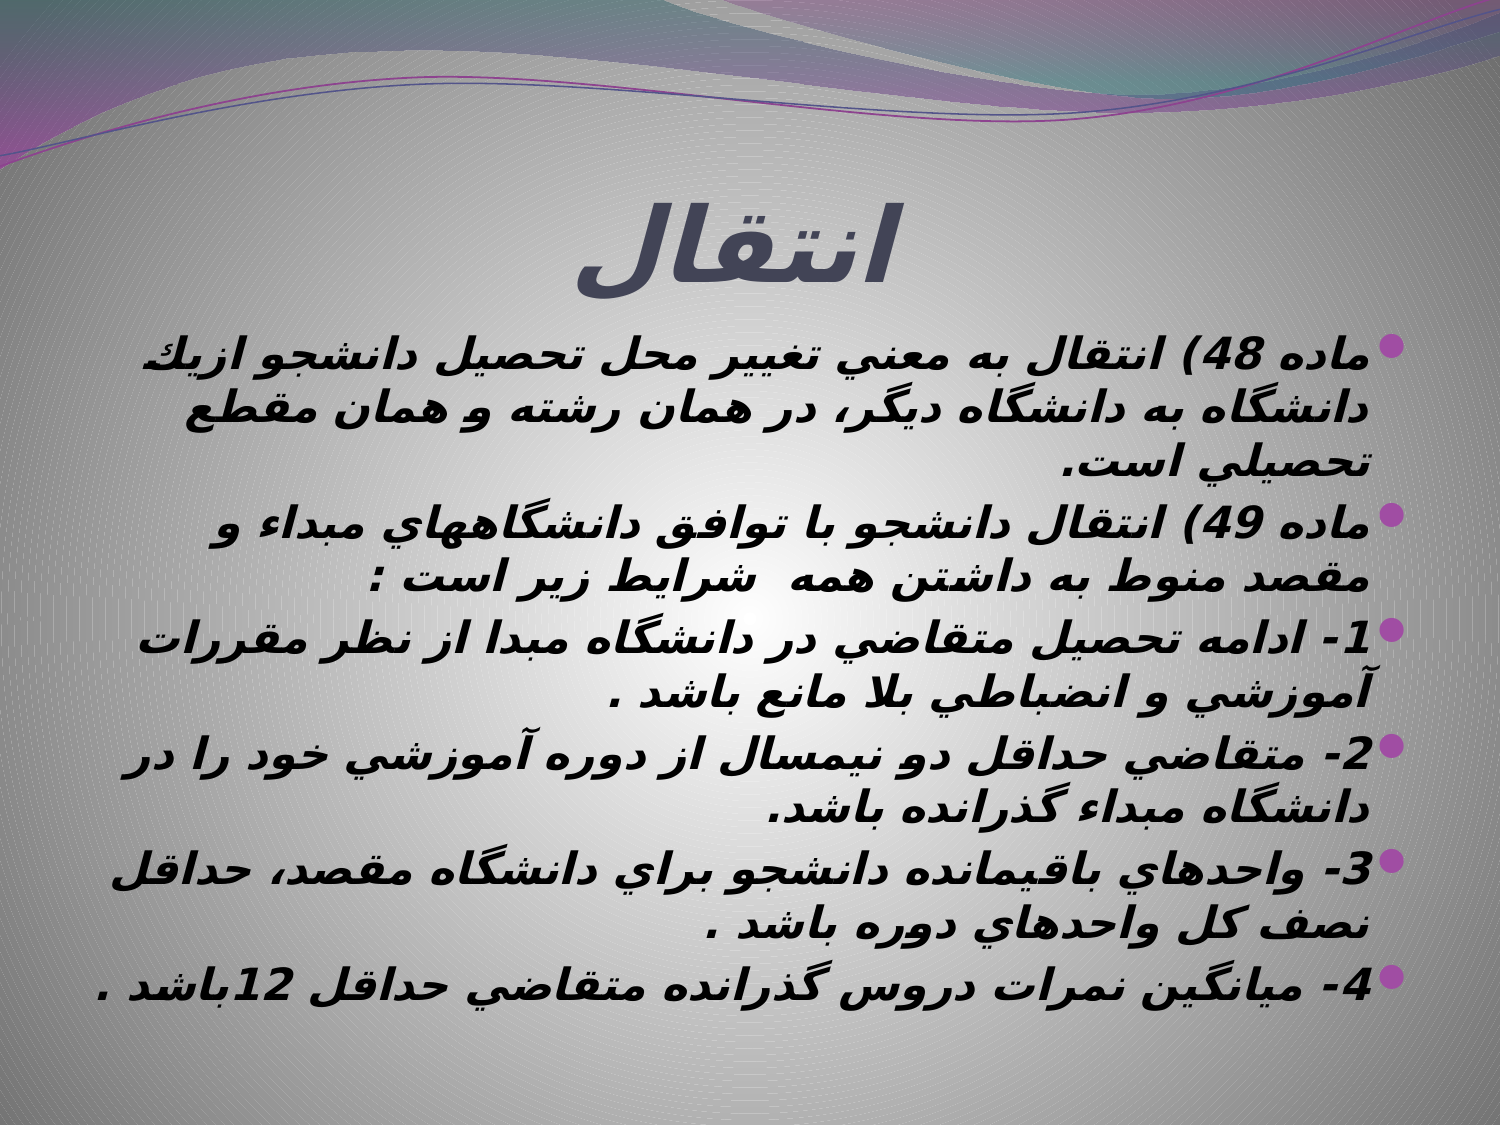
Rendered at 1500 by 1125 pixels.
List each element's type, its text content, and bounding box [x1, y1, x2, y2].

title انتقال [75, 115, 1425, 303]
list ماده 48) انتقال به معني تغيير محل تحصيل دانشجو ازيك دانشگاه به دانشگاه ديگر، در همان رشته و همان مقطع تحصيلي است. ماده 49) انتقال دانشجو با توافق دانشگاههاي مبداء و مقصد منوط به داشتن همه شرايط زير است : 1- ادامه تحصيل متقاضي در دانشگاه مبدا از نظر مقررات آموزشي و انضباطي بلا مانع باشد . 2- متقاضي حداقل دو نيمسال از دوره آموزشي خود را در دانشگاه مبداء گذرانده باشد. 3- واحدهاي باقيمانده دانشجو براي دانشگاه مقصد، حداقل نصف كل واحدهاي دوره باشد . 4- ميانگين نمرات دروس گذرانده متقاضي حداقل 12باشد . [75, 317, 1425, 1038]
